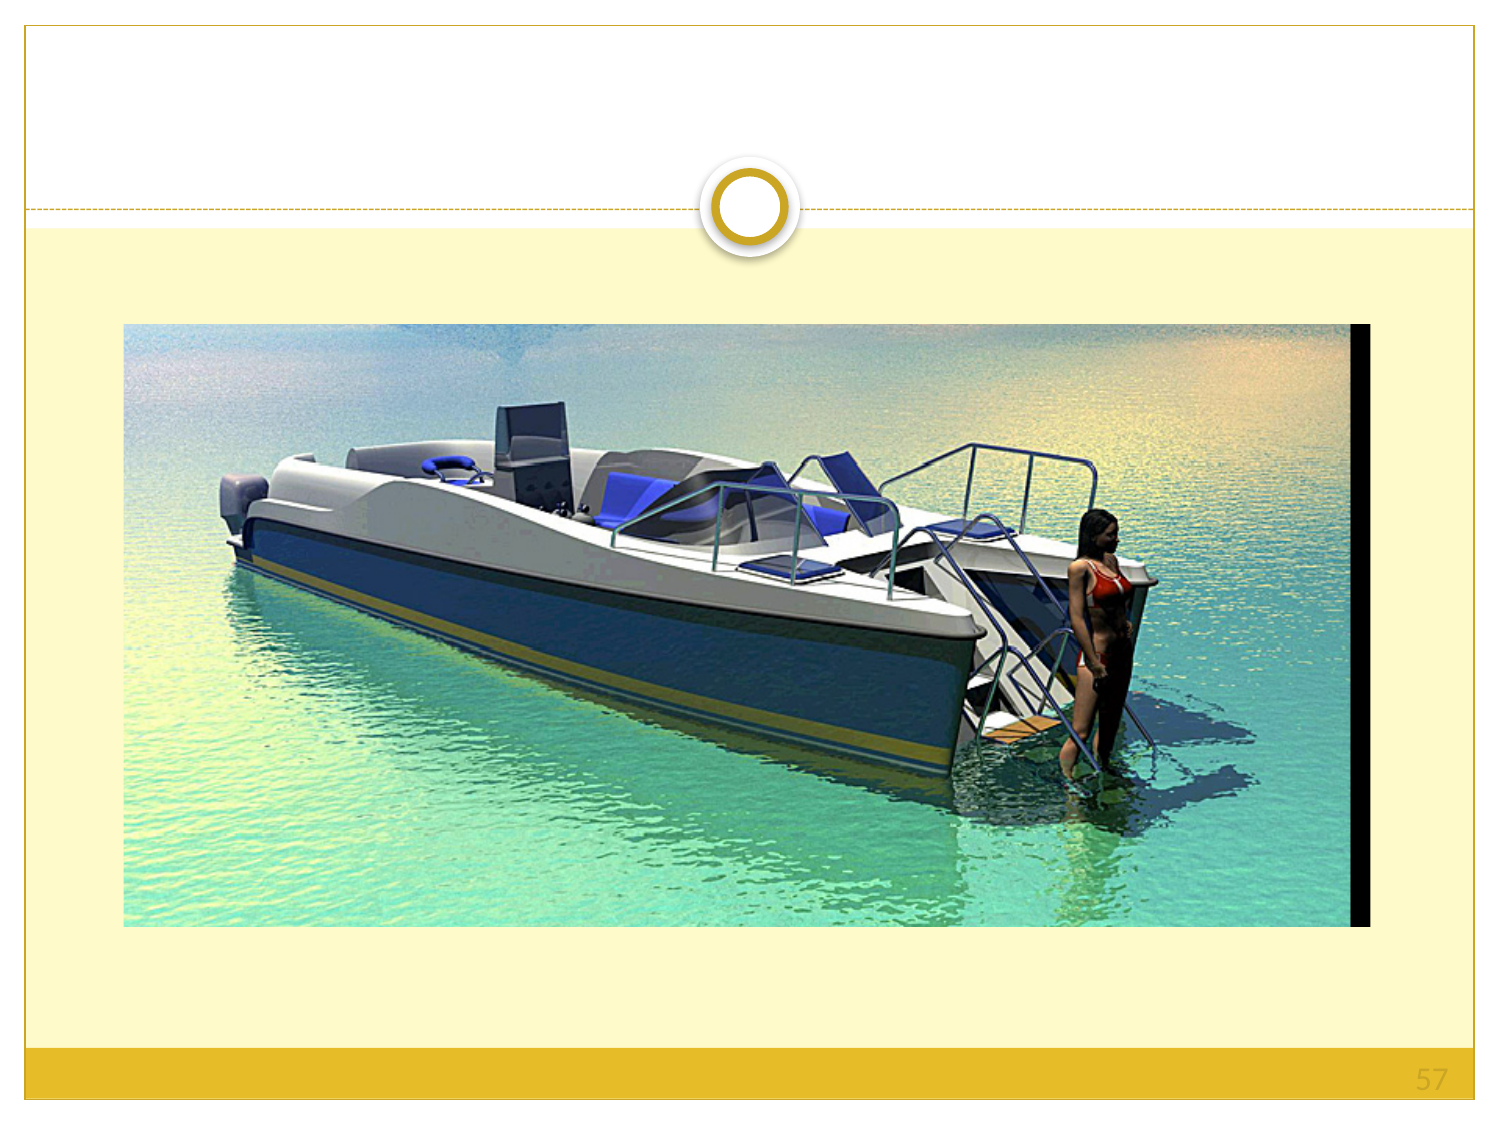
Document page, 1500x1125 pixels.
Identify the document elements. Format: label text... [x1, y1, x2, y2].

slide_number 57 [1394, 1040, 1470, 1114]
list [123, 324, 1371, 927]
